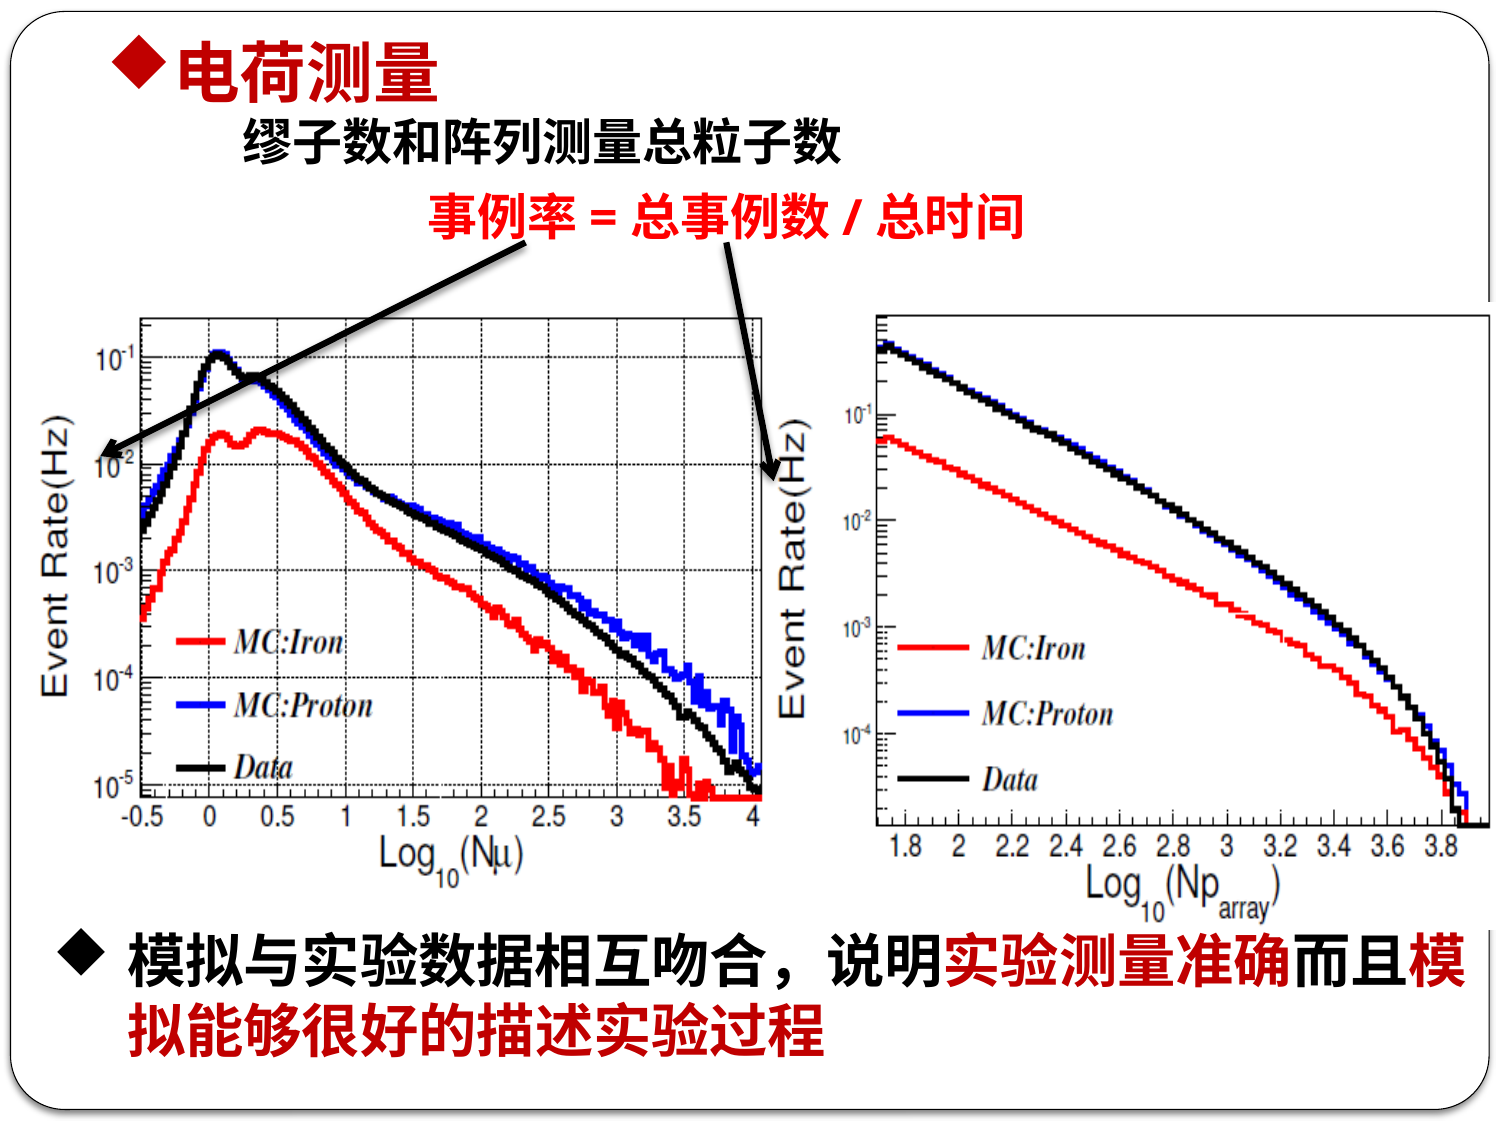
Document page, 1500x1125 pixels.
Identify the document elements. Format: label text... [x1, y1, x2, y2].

text_box 电荷测量 缪子数和阵列测量总粒子数 [91, 23, 858, 179]
picture [29, 302, 1496, 930]
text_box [726, 242, 774, 482]
text_box 模拟与实验数据相互吻合，说明实验测量准确而且模拟能够很好的描述实验过程 [37, 916, 1493, 1072]
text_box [100, 242, 526, 457]
text_box 事例率=总事例数/总时间 [413, 178, 1040, 253]
